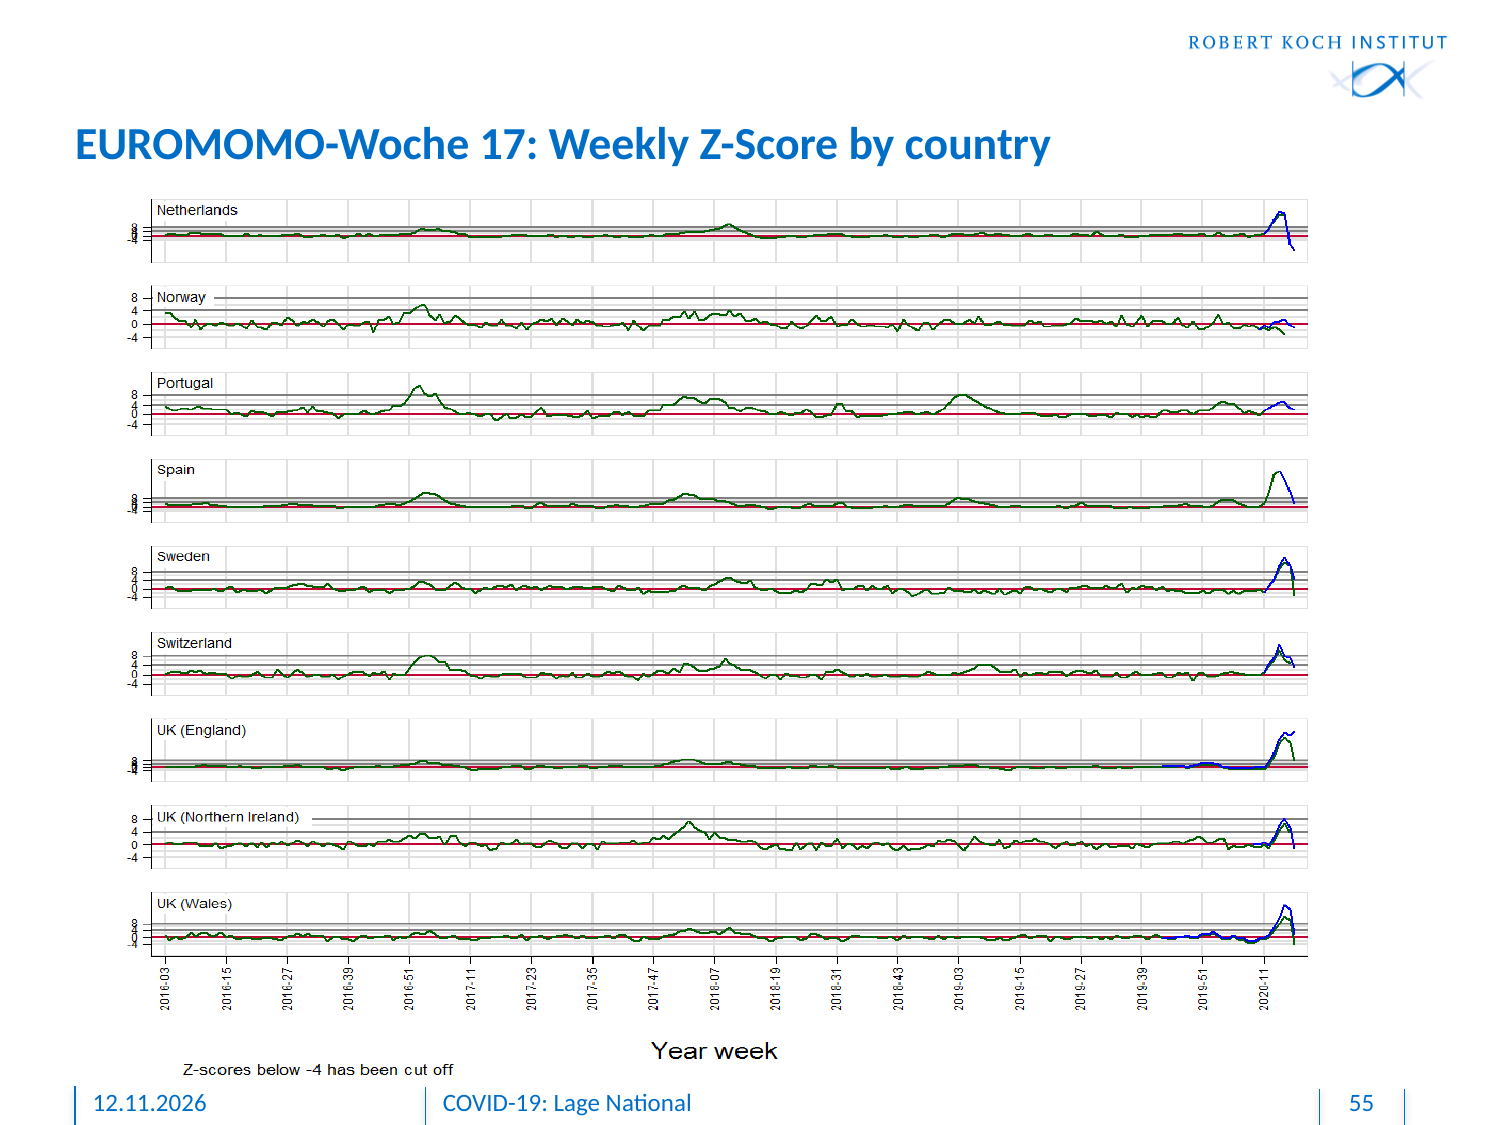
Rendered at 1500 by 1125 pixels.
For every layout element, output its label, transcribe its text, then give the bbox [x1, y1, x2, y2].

footer COVID-19: Lage National [442, 1086, 1293, 1119]
slide_number 55 [1321, 1086, 1403, 1119]
picture [92, 189, 1372, 1076]
picture [1182, 29, 1454, 109]
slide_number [92, 1086, 398, 1119]
title EUROMOMO-Woche 17: Weekly Z-Score by country [75, 113, 1403, 170]
